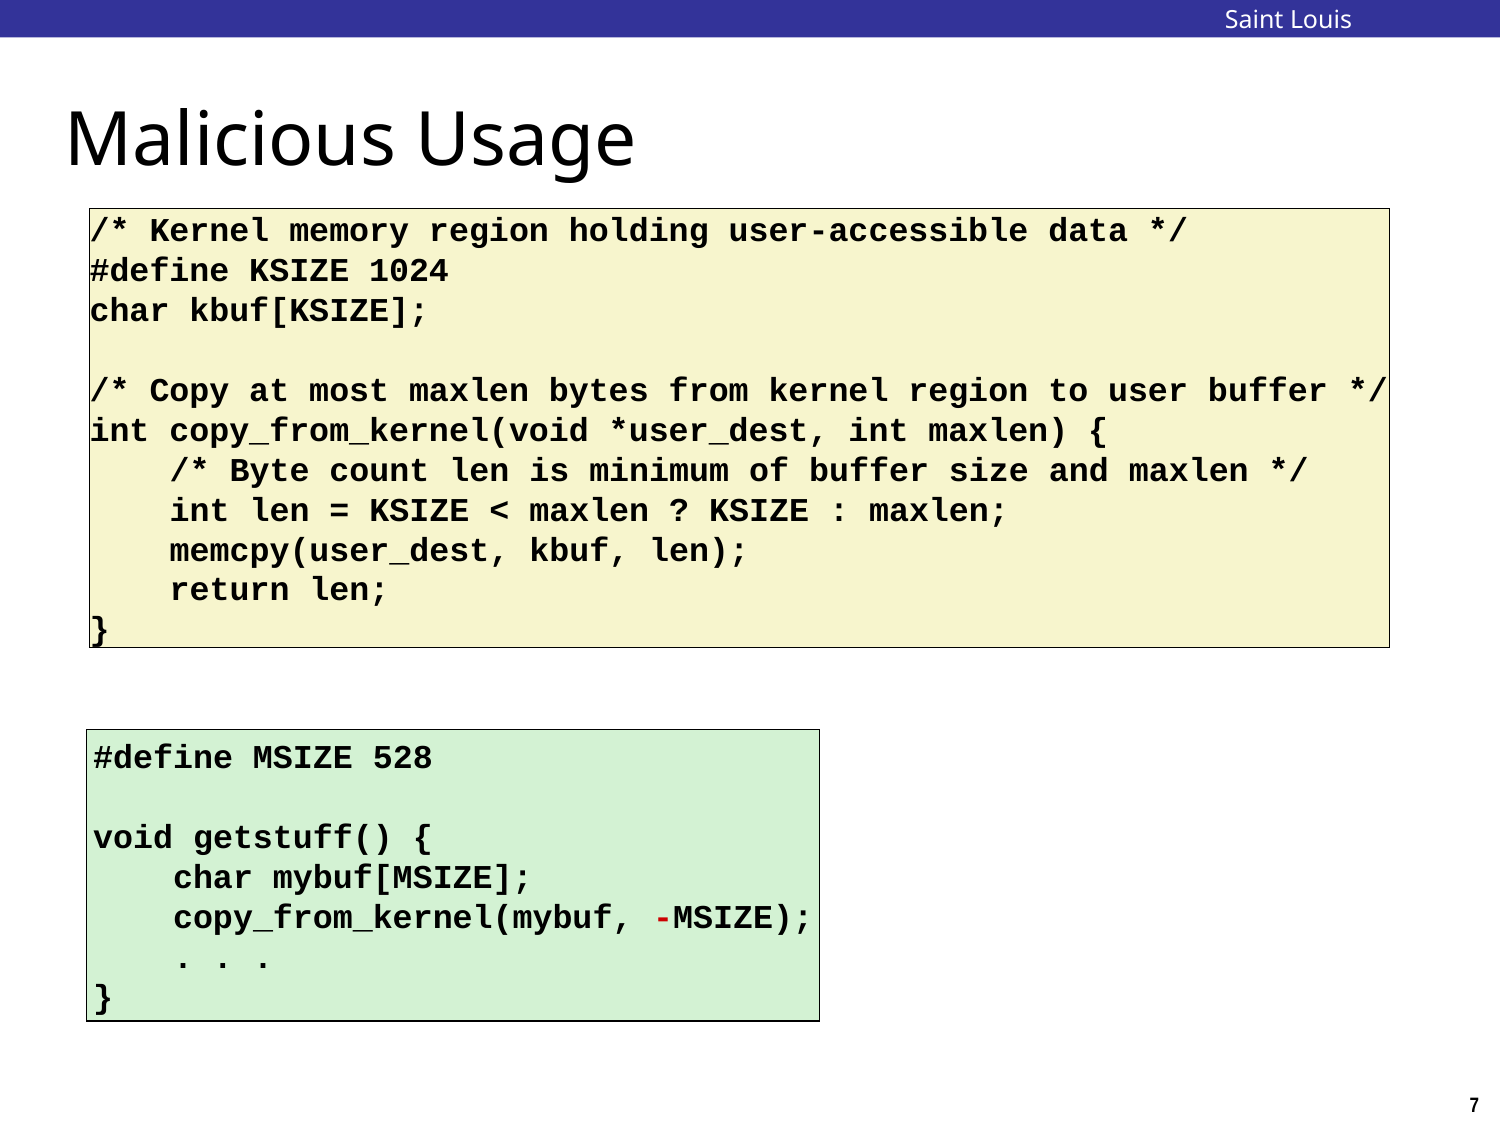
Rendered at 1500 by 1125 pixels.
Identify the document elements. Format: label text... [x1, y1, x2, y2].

text_box #define MSIZE 528 void getstuff() { char mybuf[MSIZE]; copy_from_kernel(mybuf, -MSIZE); . . . } [86, 729, 820, 1022]
title Malicious Usage [58, 38, 1305, 263]
text_box Saint Louis University [1224, 3, 1475, 33]
text_box /* Kernel memory region holding user-accessible data */ #define KSIZE 1024 char kbuf[KSIZE]; /* Copy at most maxlen bytes from kernel region to user buffer */ int copy_from_kernel(void *user_dest, int maxlen) { /* Byte count len is minimum of buffer size and maxlen */ int len = KSIZE < maxlen ? KSIZE : maxlen; memcpy(user_dest, kbuf, len); return len; } [89, 208, 1390, 648]
text_box [0, 0, 1500, 38]
